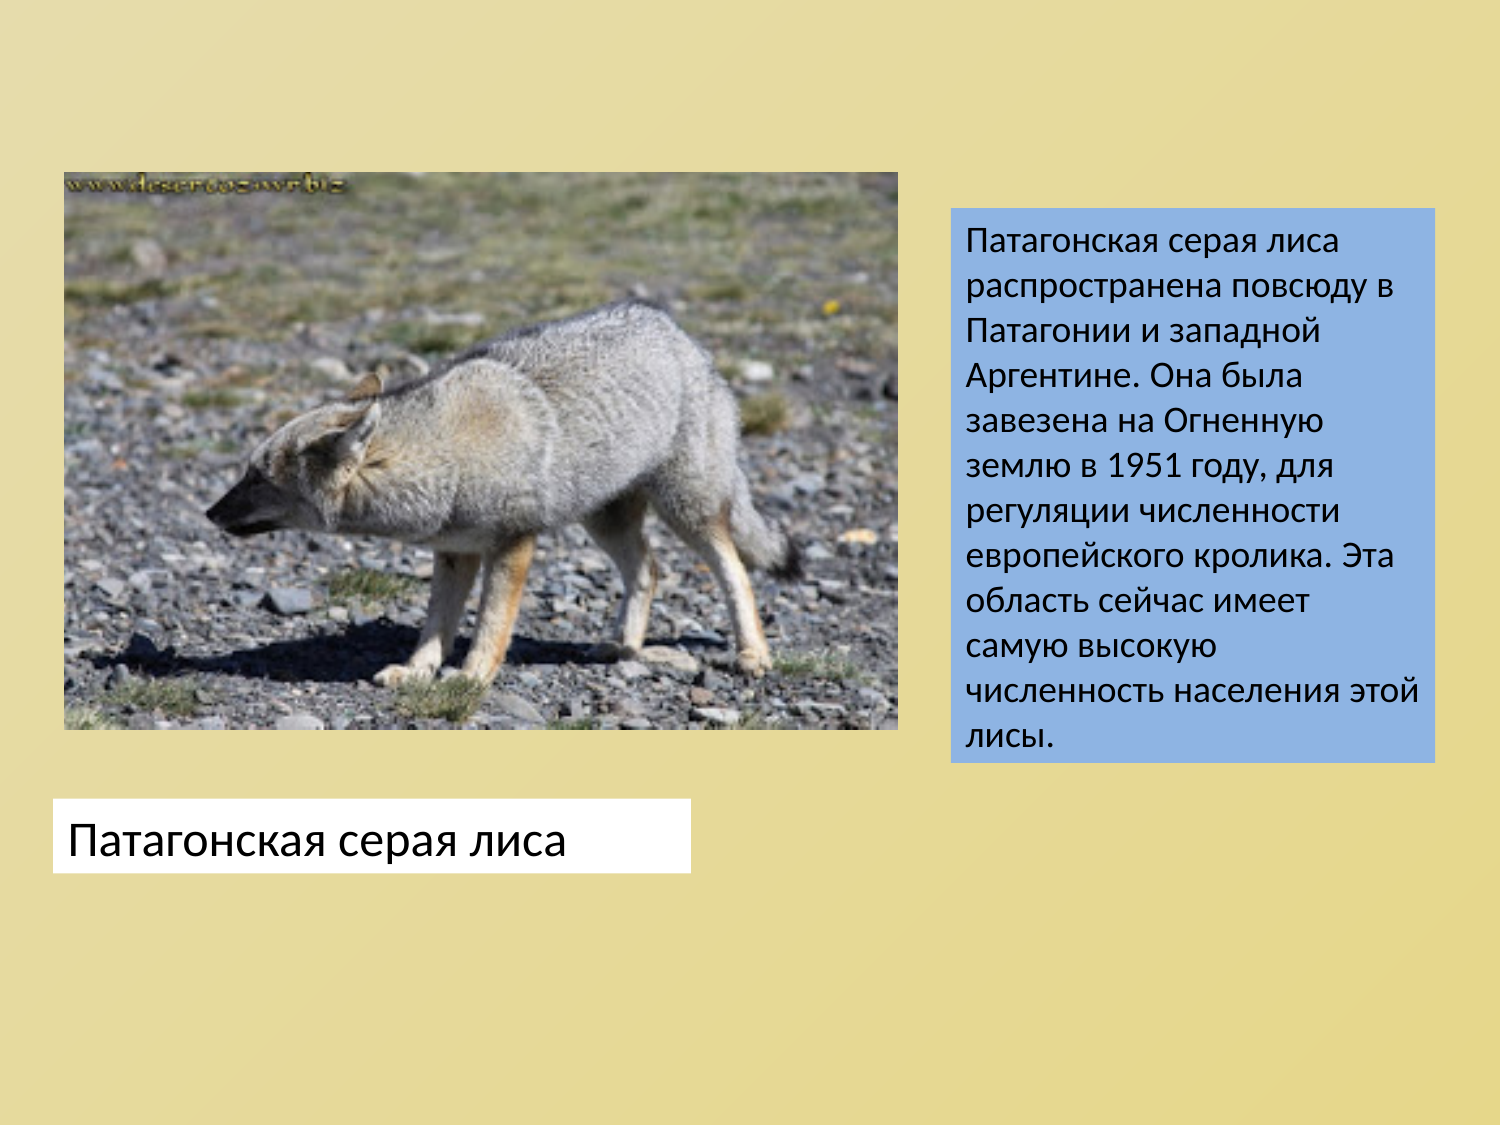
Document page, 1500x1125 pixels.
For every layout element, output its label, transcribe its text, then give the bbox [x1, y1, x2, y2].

picture [64, 172, 898, 730]
text_box Патагонская серая лиса распространена повсюду в Патагонии и западной Аргентине. Она была завезена на Огненную землю в 1951 году, для регуляции численности европейского кролика. Эта область сейчас имеет самую высокую численность населения этой лисы. [950, 208, 1436, 763]
text_box Патагонская серая лиса [53, 798, 691, 874]
